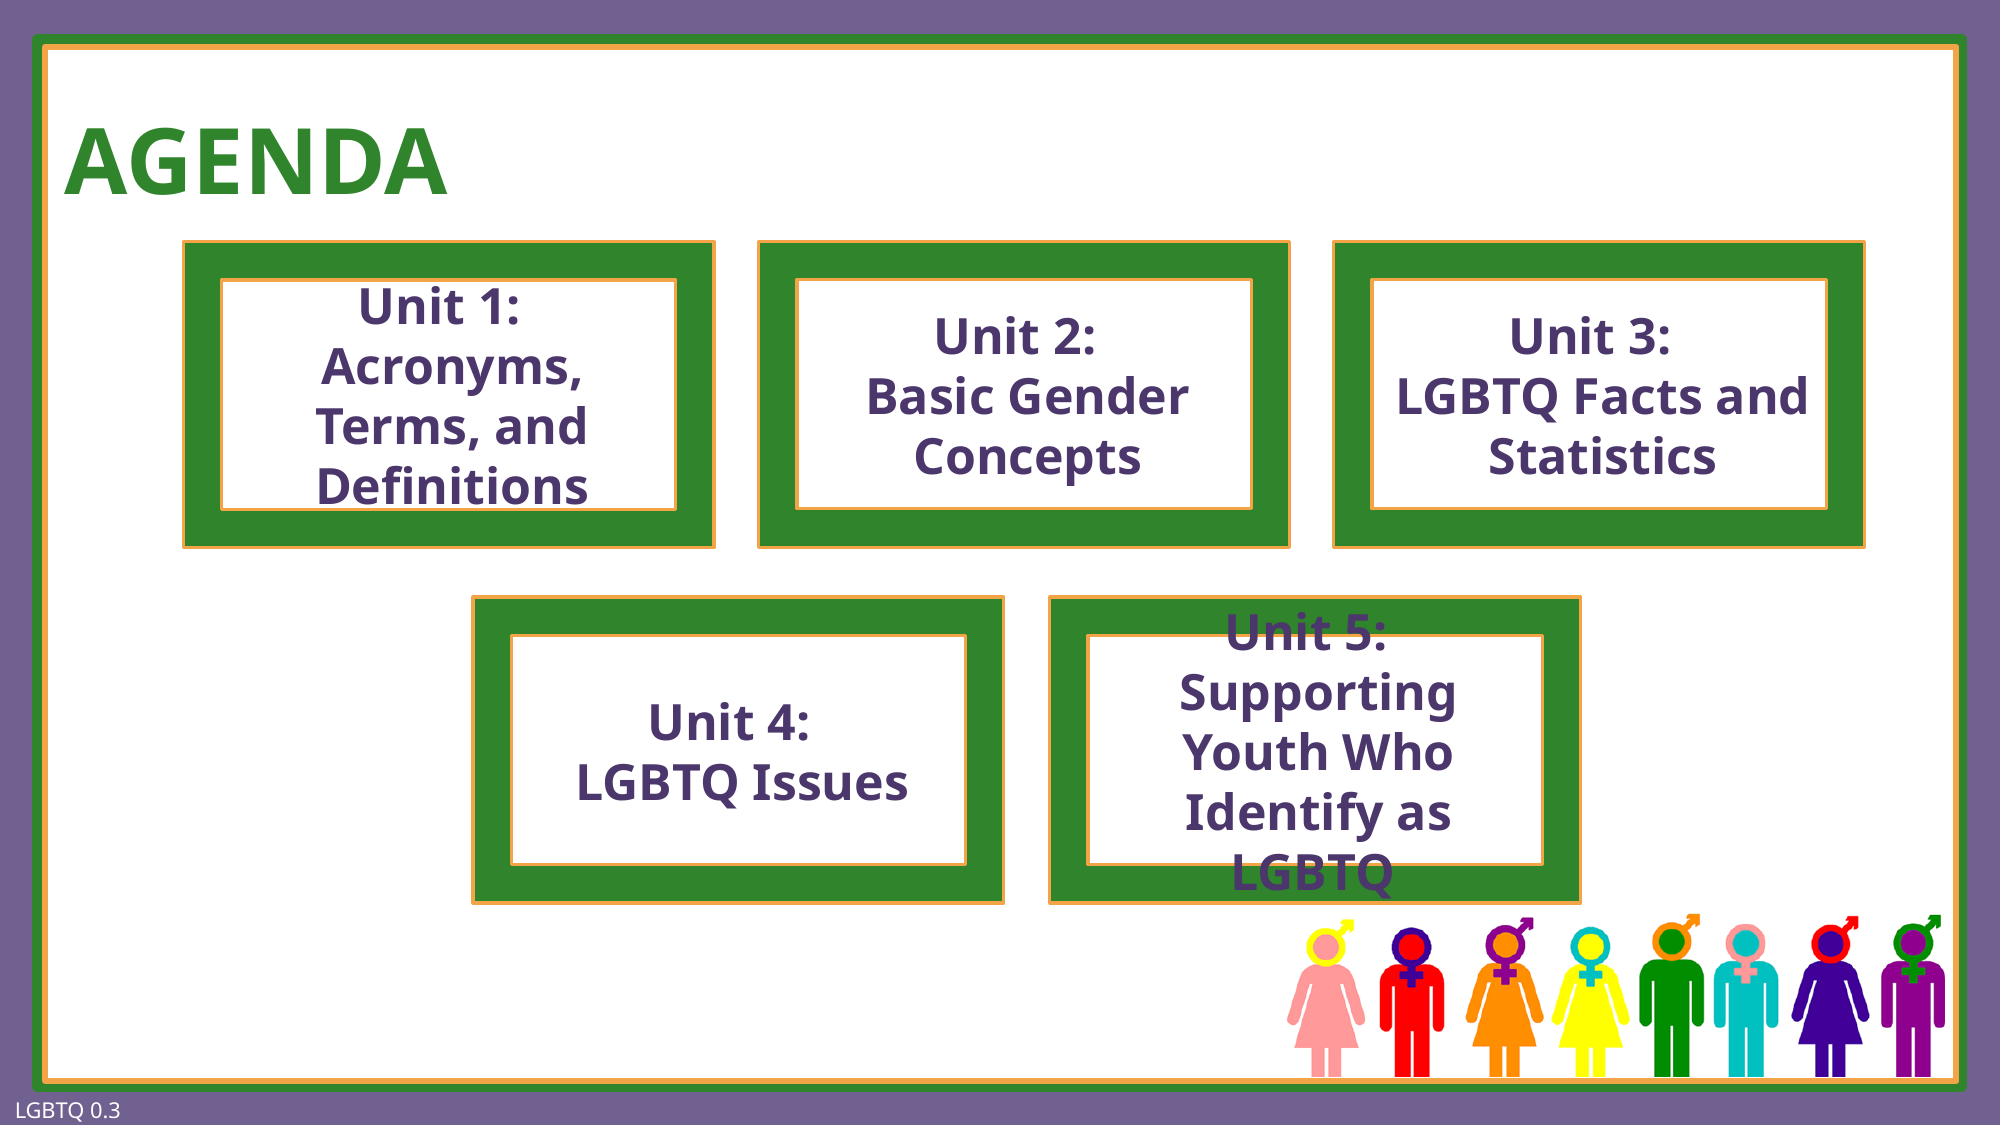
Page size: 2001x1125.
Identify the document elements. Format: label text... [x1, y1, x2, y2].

text_box LGBTQ 0.3 [0, 1089, 449, 1125]
picture [1287, 905, 1945, 1077]
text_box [182, 240, 1865, 904]
title AGENDA [49, 53, 1670, 277]
